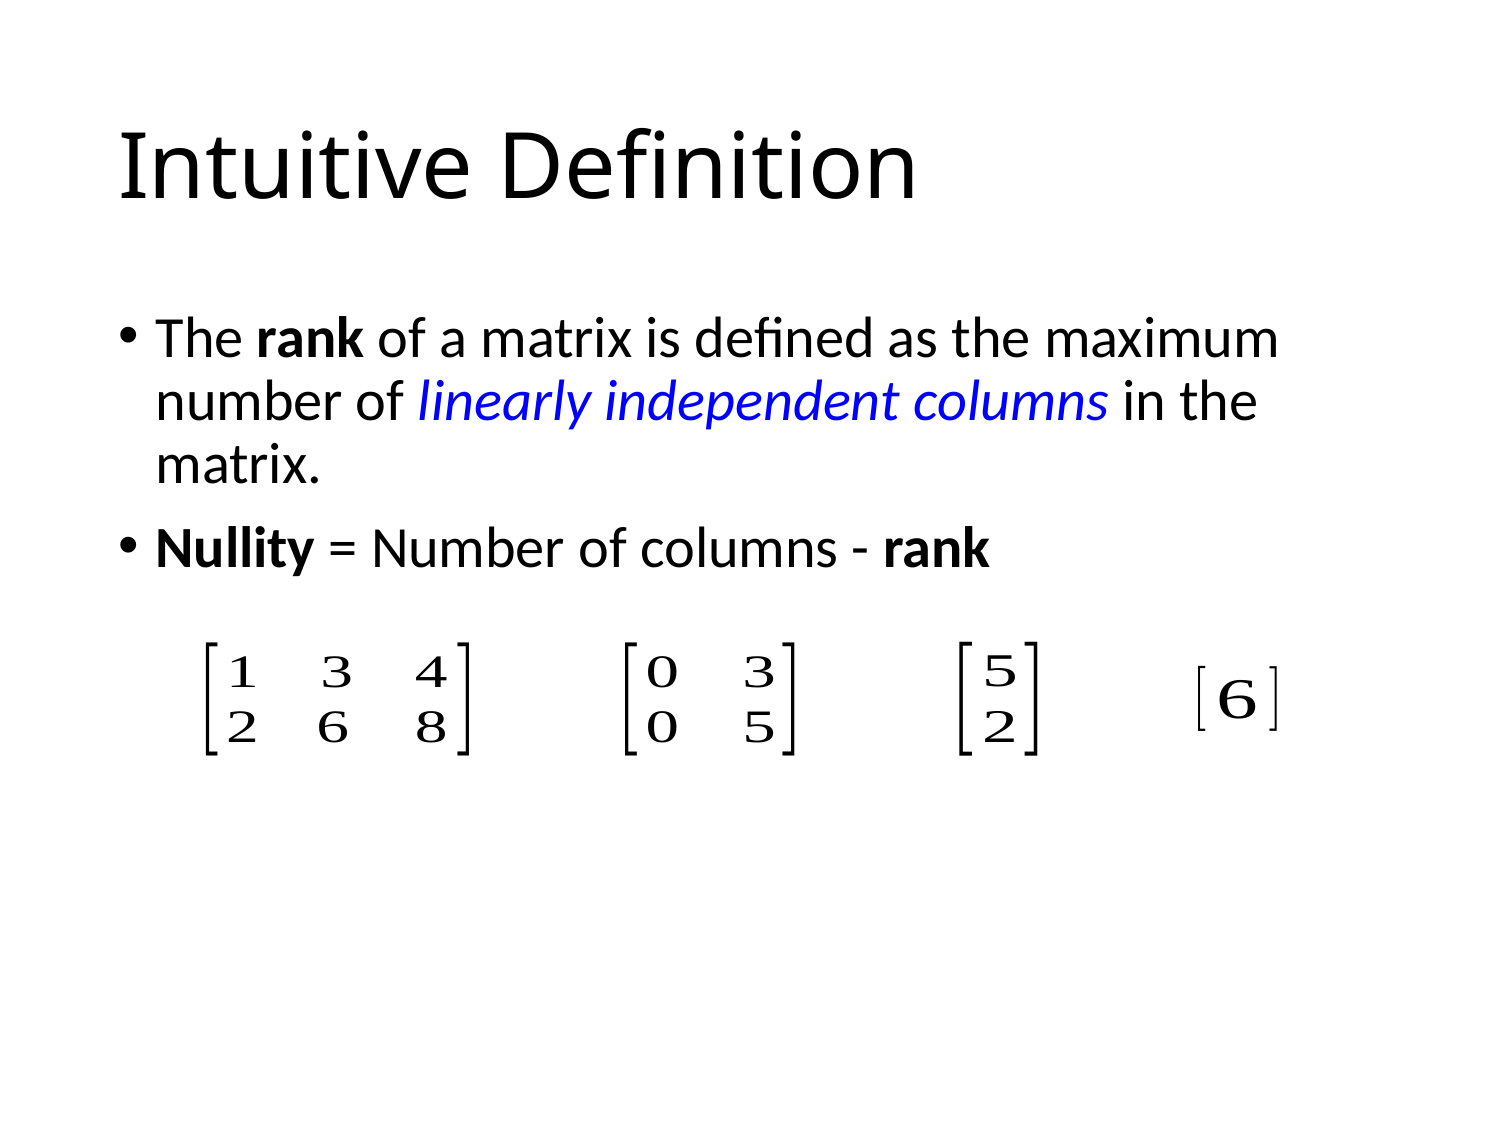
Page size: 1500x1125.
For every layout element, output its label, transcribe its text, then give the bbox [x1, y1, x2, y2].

title Intuitive Definition [103, 59, 1397, 278]
list The rank of a matrix is defined as the maximum number of linearly independent columns in the matrix. Nullity = Number of columns - rank [103, 299, 1397, 1014]
